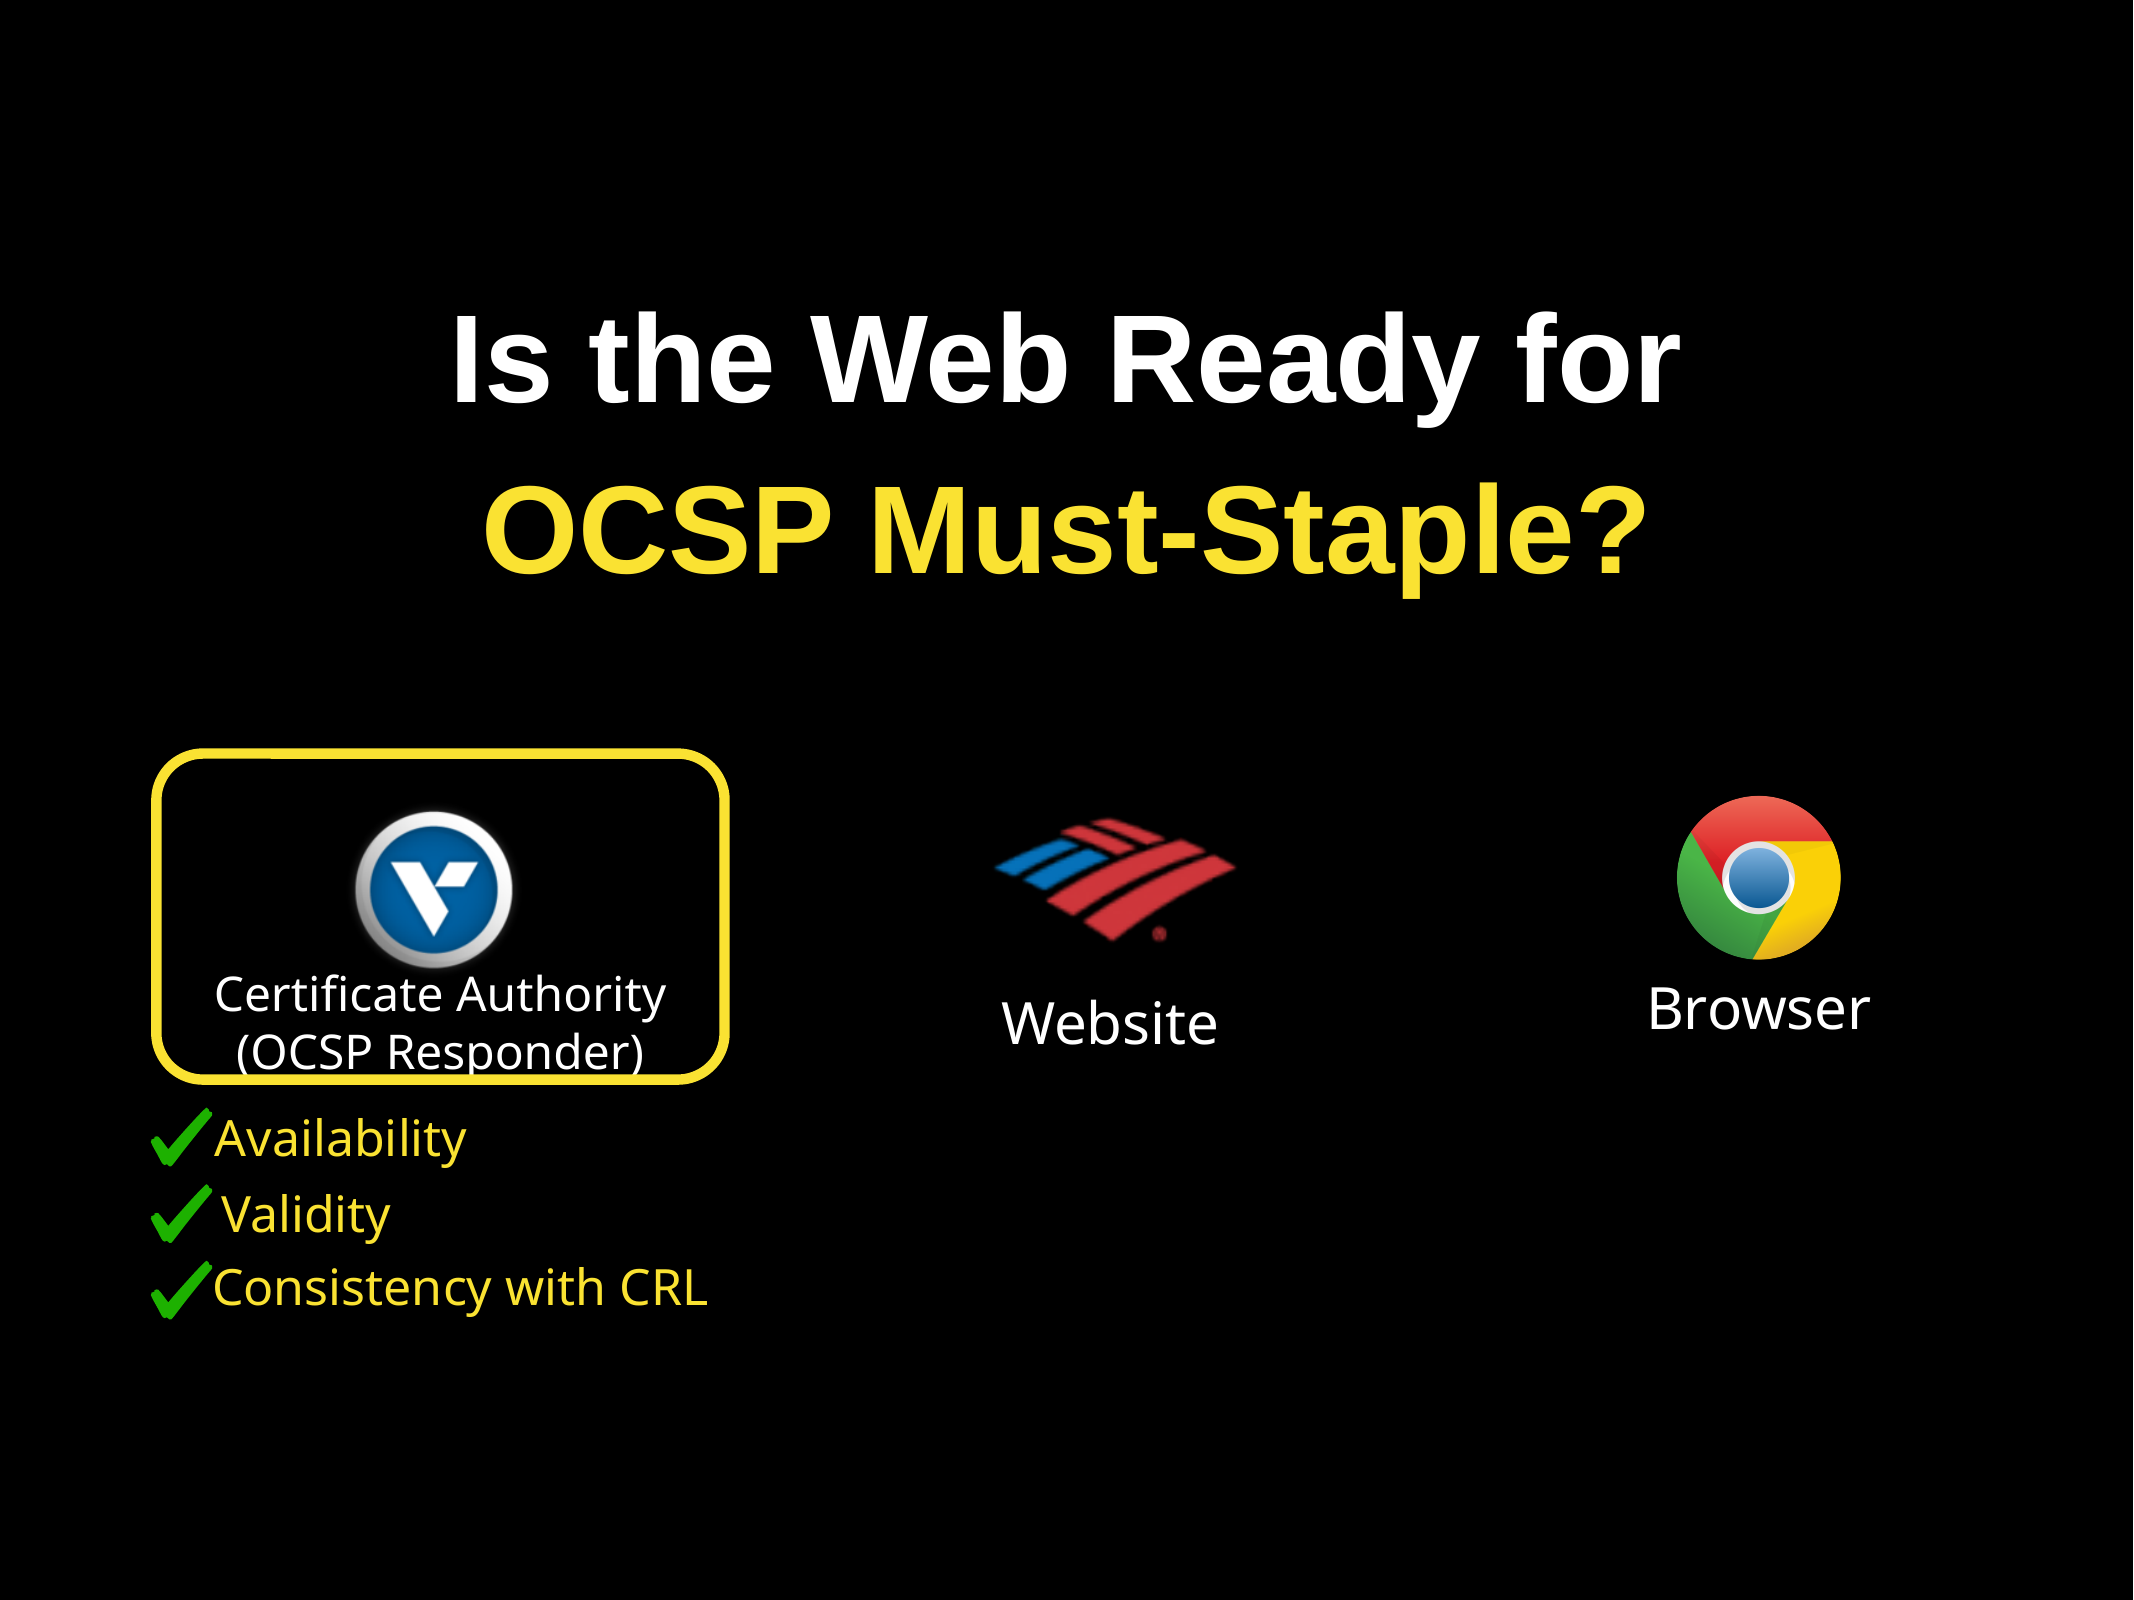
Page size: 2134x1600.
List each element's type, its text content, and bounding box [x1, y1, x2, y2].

picture [933, 799, 1251, 950]
text_box Browser [1637, 963, 1880, 1050]
picture [341, 799, 539, 987]
text_box Website [992, 978, 1228, 1065]
text_box Certificate Authority (OCSP Responder) [205, 1080, 676, 1088]
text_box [150, 1098, 697, 1324]
picture [1665, 784, 1853, 973]
text_box Is the Web Ready for OCSP Must-Staple? [208, 65, 1925, 607]
text_box [156, 753, 725, 1080]
